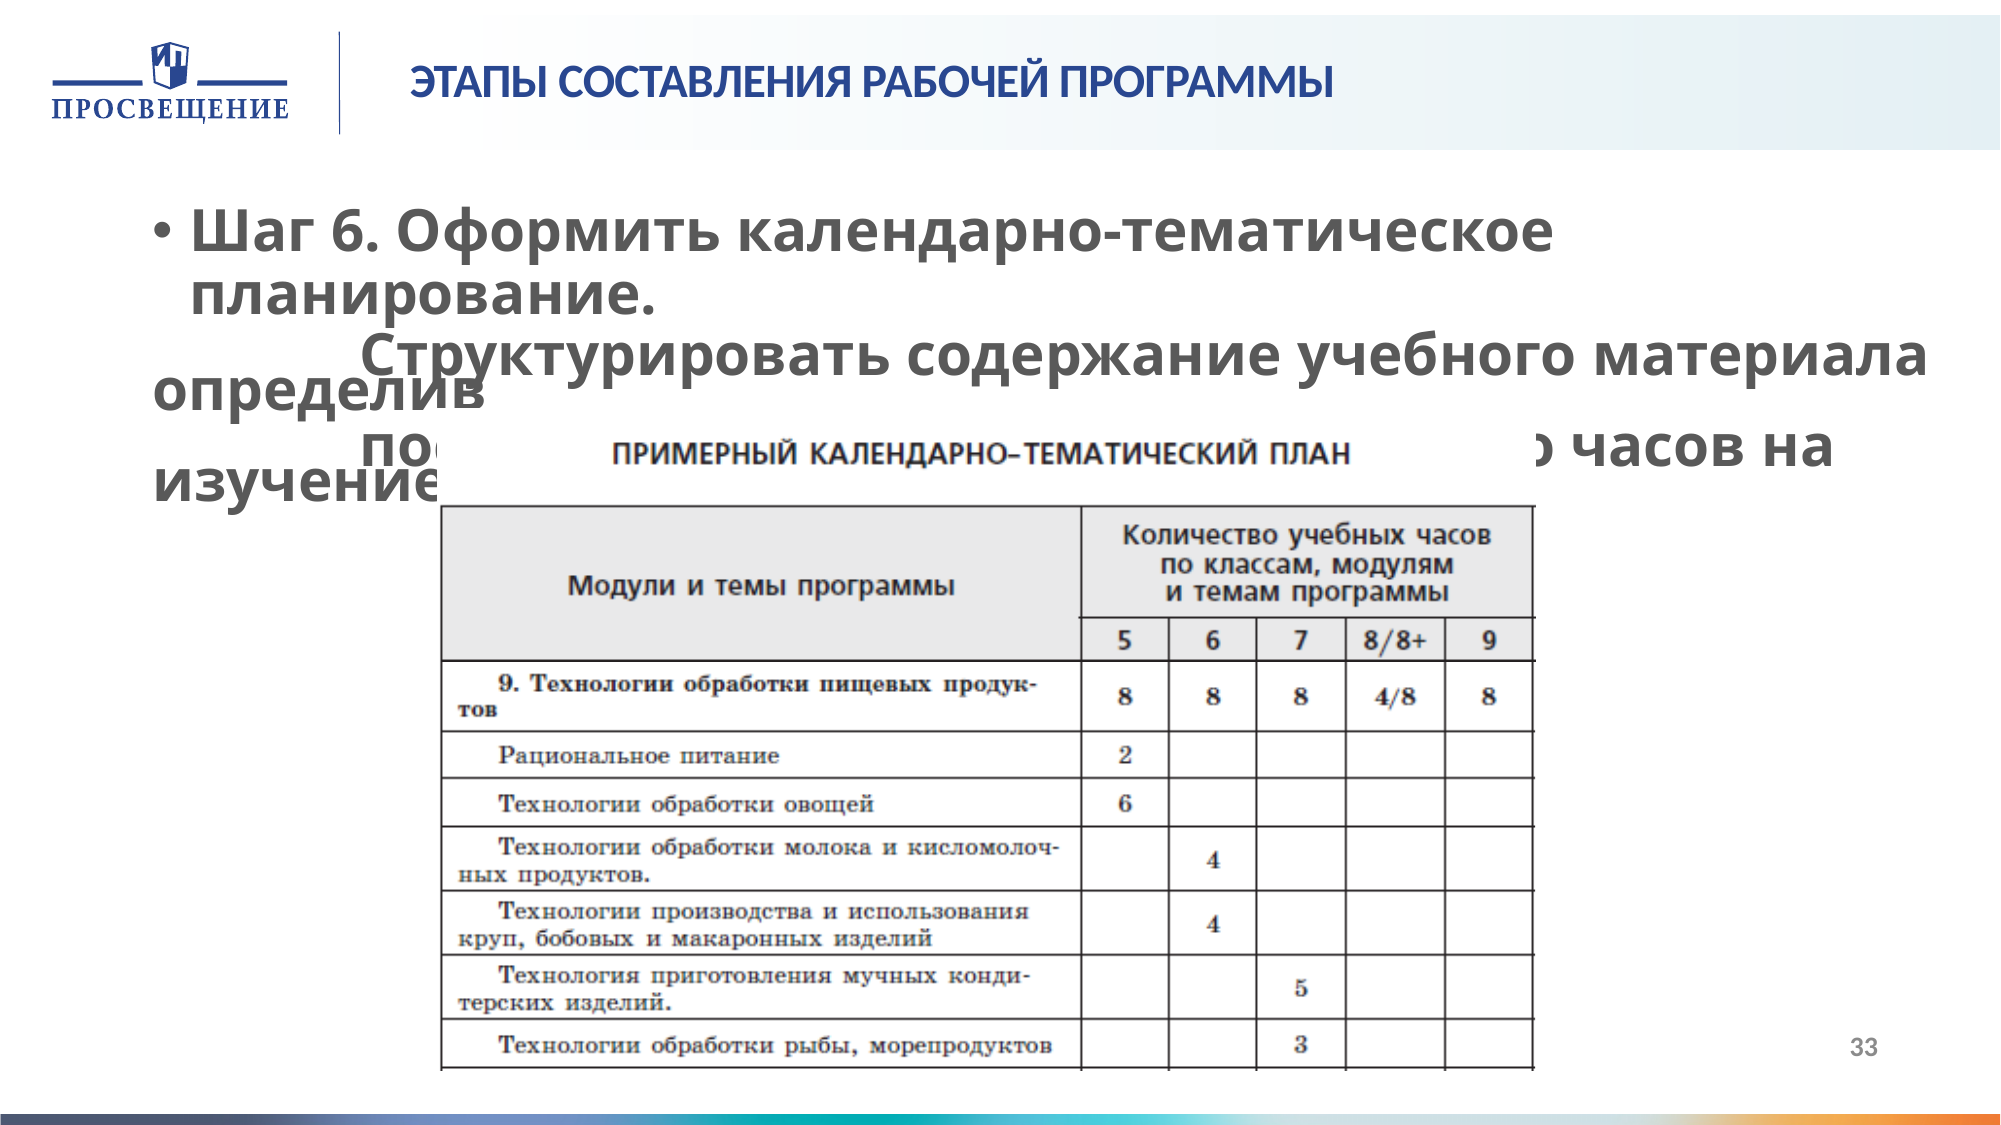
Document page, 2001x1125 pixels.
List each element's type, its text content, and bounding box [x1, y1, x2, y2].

title ЭТАПЫ СОСТАВЛЕНИЯ РАБОЧЕЙ ПРОГРАММЫ [394, 15, 1863, 148]
picture [437, 408, 1536, 1071]
picture [2, 1114, 2001, 1125]
list Шаг 6. Оформить календарно-тематическое планирование. Структурировать содержание учебного материала определив последовательность тем и количество часов на изучение каждой [137, 193, 2000, 1028]
